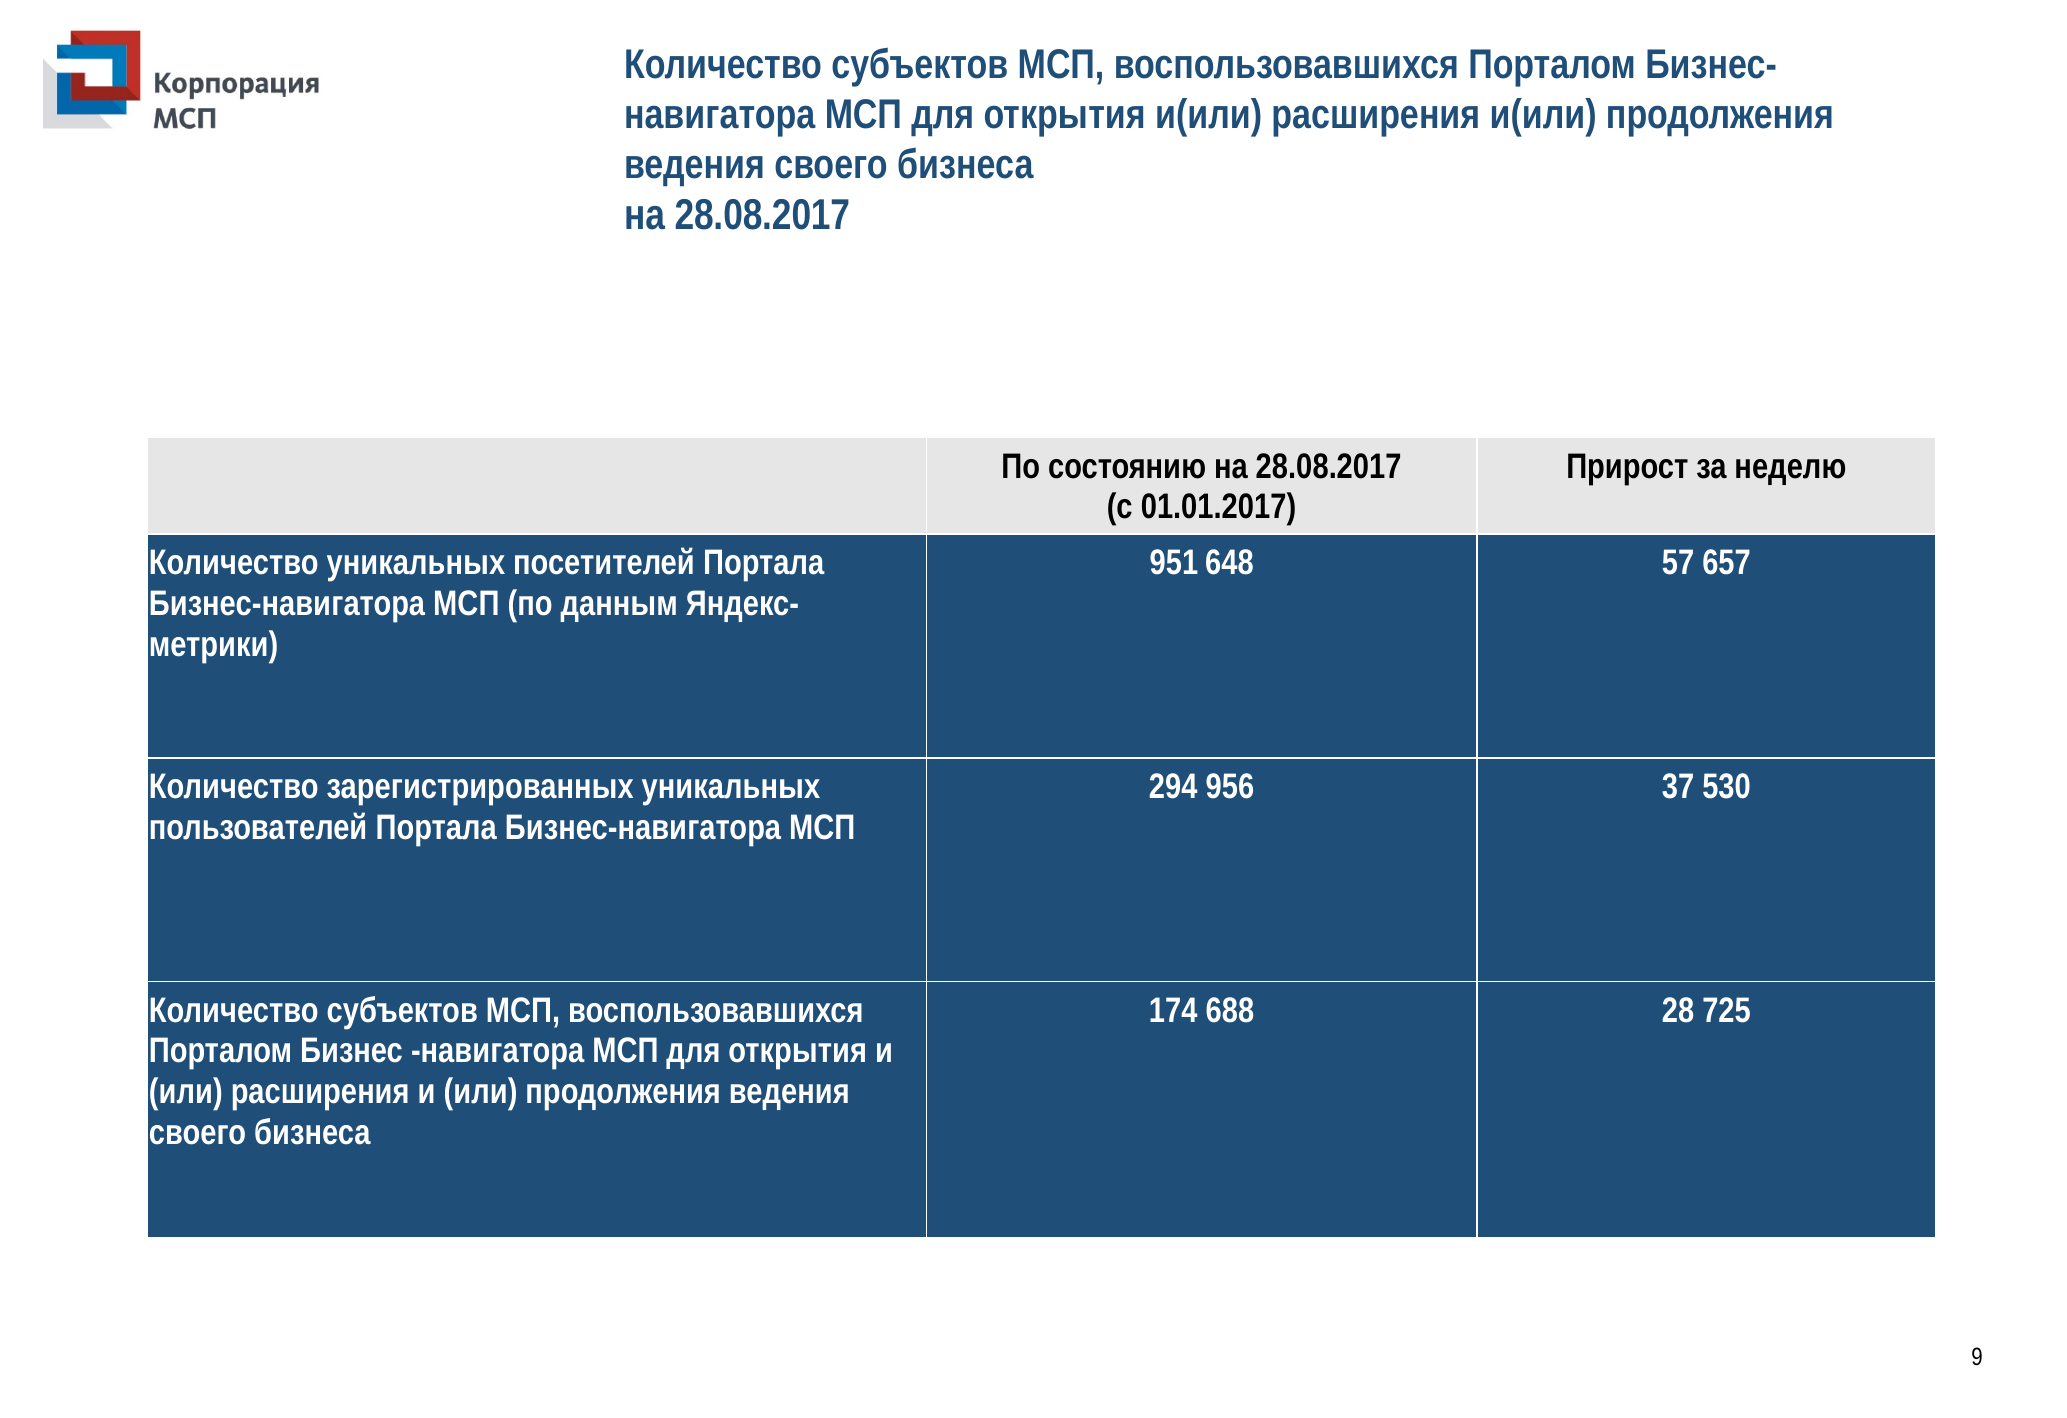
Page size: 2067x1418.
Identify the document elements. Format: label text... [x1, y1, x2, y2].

table_cell 951 648 [927, 535, 1476, 757]
table_cell Количество субъектов МСП, воспользовавшихся Порталом Бизнес -навигатора МСП для открытия и (или) расширения и (или) продолжения ведения своего бизнеса [148, 982, 926, 1237]
table_cell 28 725 [1478, 982, 1935, 1237]
table_header [148, 438, 926, 533]
table_cell 294 956 [927, 759, 1476, 981]
picture [10, 21, 338, 137]
text_box 9 [1956, 1332, 2025, 1378]
table_cell 57 657 [1478, 535, 1935, 757]
table_cell Количество уникальных посетителей Портала Бизнес-навигатора МСП (по данным Яндекс-метрики) [148, 535, 926, 757]
table_header Прирост за неделю [1478, 438, 1935, 533]
table_header По состоянию на 28.08.2017 (с 01.01.2017) [927, 438, 1476, 533]
table_cell 37 530 [1478, 759, 1935, 981]
table_cell Количество зарегистрированных уникальных пользователей Портала Бизнес-навигатора МСП [148, 759, 926, 981]
table_cell 174 688 [927, 982, 1476, 1237]
text_box Количество субъектов МСП, воспользовавшихся Порталом Бизнес- навигатора МСП для открытия и(или) расширения и(или) продолжения ведения своего бизнеса на 28.08.2017 [605, 28, 1972, 221]
